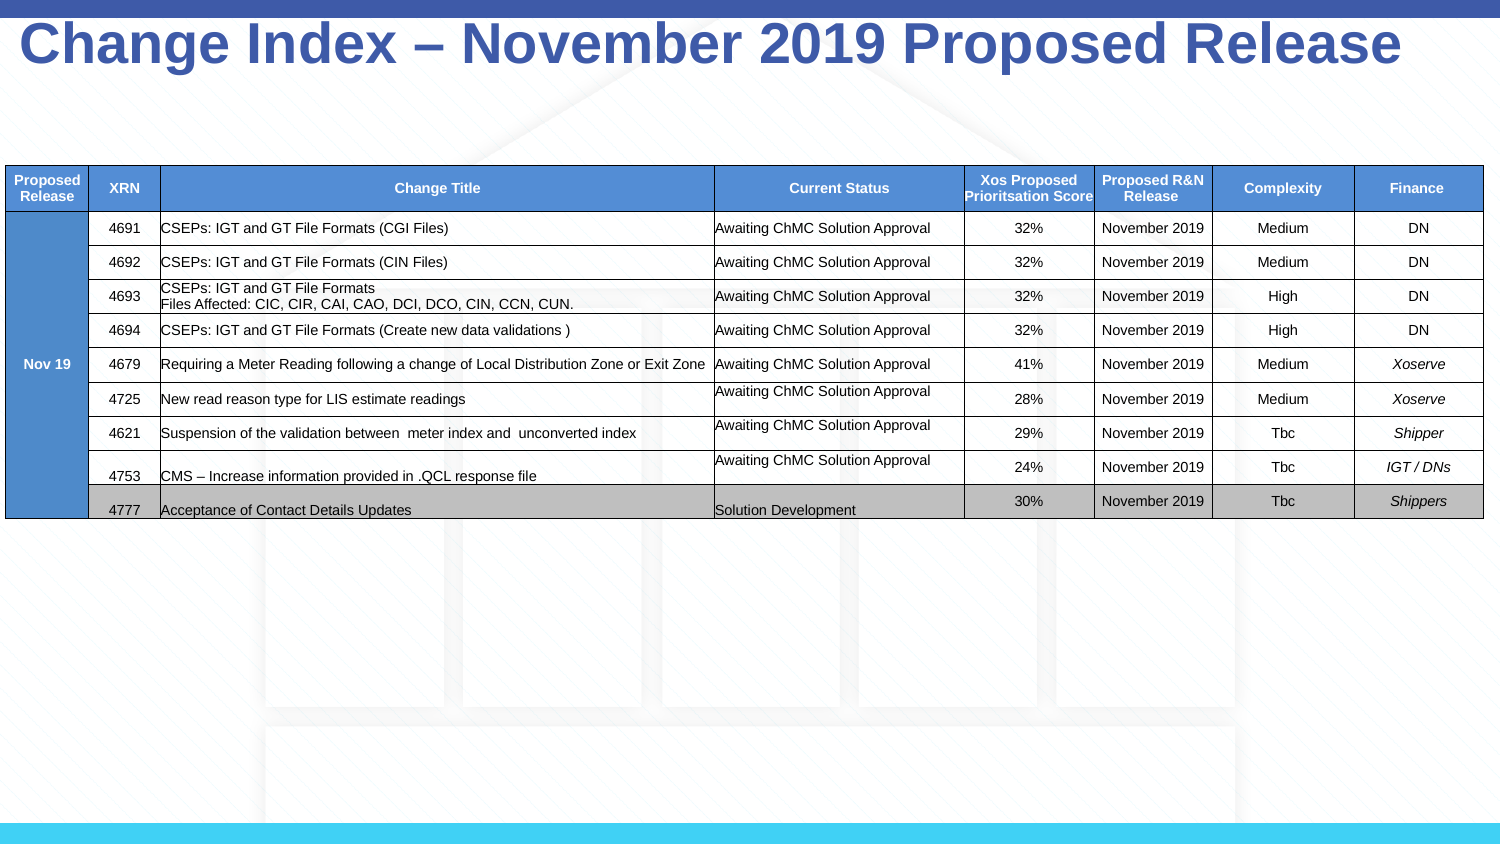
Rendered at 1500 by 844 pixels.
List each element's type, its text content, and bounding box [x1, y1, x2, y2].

table_cell DN [1355, 246, 1483, 279]
table_cell November 2019 [1095, 451, 1212, 484]
table_cell Shippers [1355, 485, 1483, 518]
table_cell CSEPs: IGT and GT File Formats (CIN Files) [161, 246, 714, 279]
table_header XRN [89, 166, 160, 211]
table_cell Tbc [1213, 485, 1354, 518]
table_cell DN [1355, 212, 1483, 245]
table_cell November 2019 [1095, 485, 1212, 518]
table_cell November 2019 [1095, 246, 1212, 279]
table_cell CSEPs: IGT and GT File Formats Files Affected: CIC, CIR, CAI, CAO, DCI, DCO, CIN, CCN, CUN. [161, 280, 714, 313]
table_cell DN [1355, 280, 1483, 313]
table_cell CMS – Increase information provided in .QCL response file [161, 451, 714, 484]
table_cell IGT / DNs [1355, 451, 1483, 484]
table_cell November 2019 [1095, 212, 1212, 245]
table_cell November 2019 [1095, 314, 1212, 347]
table_cell Medium [1213, 212, 1354, 245]
table_cell 32% [965, 212, 1094, 245]
table_cell Awaiting ChMC Solution Approval [715, 417, 964, 450]
table_cell 4621 [89, 417, 160, 450]
table_cell 4692 [89, 246, 160, 279]
table_cell 32% [965, 314, 1094, 347]
table_cell 41% [965, 348, 1094, 382]
table_cell Awaiting ChMC Solution Approval [715, 383, 964, 416]
picture [0, 0, 1500, 844]
table_cell 32% [965, 280, 1094, 313]
table_cell 28% [965, 383, 1094, 416]
title Change Index – November 2019 Proposed Release [4, 0, 1430, 87]
table_cell Requiring a Meter Reading following a change of Local Distribution Zone or Exit Zone [161, 348, 714, 382]
table_header Finance [1355, 166, 1483, 211]
table_cell Xoserve [1355, 348, 1483, 382]
table_cell 30% [965, 485, 1094, 518]
table_cell 4777 [89, 485, 160, 518]
table_cell CSEPs: IGT and GT File Formats (CGI Files) [161, 212, 714, 245]
table_cell 32% [965, 246, 1094, 279]
table_cell 29% [965, 417, 1094, 450]
table_cell Nov 19 [6, 212, 88, 518]
table_cell High [1213, 314, 1354, 347]
table_cell 24% [965, 451, 1094, 484]
table_header Current Status [715, 166, 964, 211]
table_cell Tbc [1213, 451, 1354, 484]
table_cell Awaiting ChMC Solution Approval [715, 314, 964, 347]
table_header Proposed R&N Release [1095, 166, 1212, 211]
table_cell 4691 [89, 212, 160, 245]
table_cell 4753 [89, 451, 160, 484]
table_cell High [1213, 280, 1354, 313]
table_cell Shipper [1355, 417, 1483, 450]
table_cell Awaiting ChMC Solution Approval [715, 246, 964, 279]
table_cell 4694 [89, 314, 160, 347]
table_cell CSEPs: IGT and GT File Formats (Create new data validations ) [161, 314, 714, 347]
table_cell 4679 [89, 348, 160, 382]
table_cell Awaiting ChMC Solution Approval [715, 348, 964, 382]
table_cell Awaiting ChMC Solution Approval [715, 451, 964, 484]
table_cell Suspension of the validation between meter index and unconverted index [161, 417, 714, 450]
table_cell 4725 [89, 383, 160, 416]
table_cell Solution Development [715, 485, 964, 518]
table_header Complexity [1213, 166, 1354, 211]
table_header Change Title [161, 166, 714, 211]
table_cell Awaiting ChMC Solution Approval [715, 280, 964, 313]
table_cell November 2019 [1095, 280, 1212, 313]
table_cell Awaiting ChMC Solution Approval [715, 212, 964, 245]
table_cell DN [1355, 314, 1483, 347]
table_cell Medium [1213, 383, 1354, 416]
table_cell November 2019 [1095, 417, 1212, 450]
table_cell New read reason type for LIS estimate readings [161, 383, 714, 416]
table_cell 4693 [89, 280, 160, 313]
table_cell Tbc [1213, 417, 1354, 450]
table_cell Medium [1213, 246, 1354, 279]
table_header Xos Proposed Prioritsation Score [965, 166, 1094, 211]
table_cell November 2019 [1095, 383, 1212, 416]
table_cell Acceptance of Contact Details Updates [161, 485, 714, 518]
table_cell Medium [1213, 348, 1354, 382]
table_header Proposed Release [6, 166, 88, 211]
table_cell November 2019 [1095, 348, 1212, 382]
table_cell Xoserve [1355, 383, 1483, 416]
